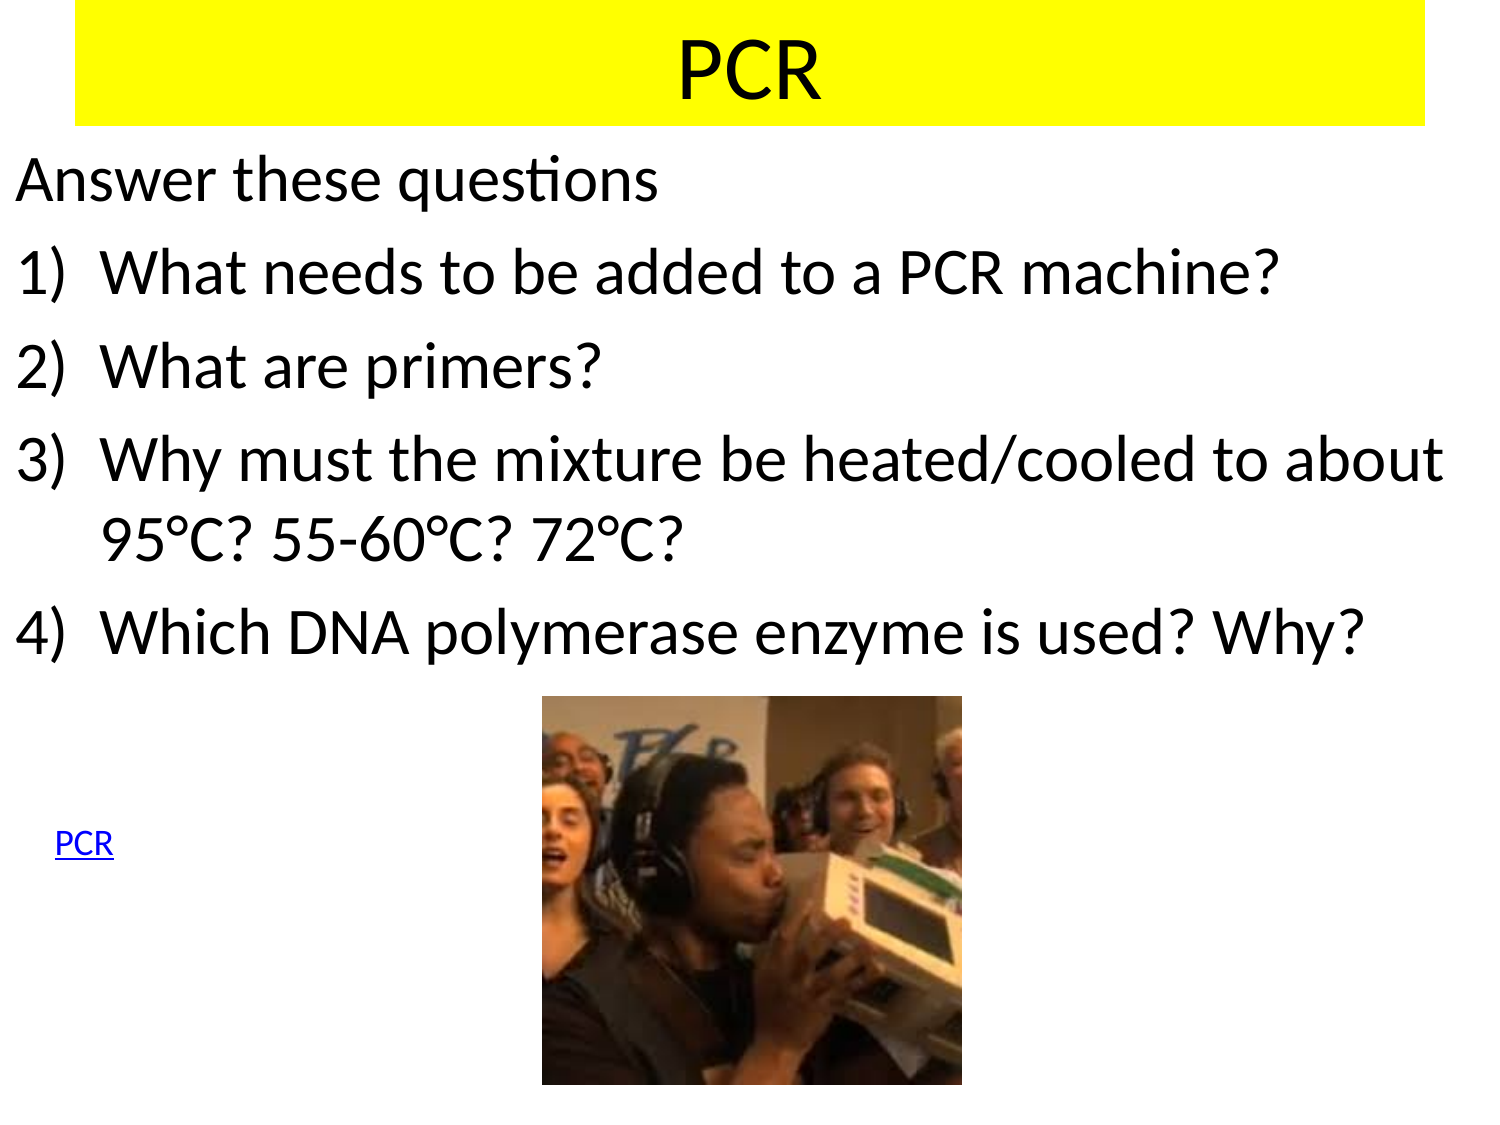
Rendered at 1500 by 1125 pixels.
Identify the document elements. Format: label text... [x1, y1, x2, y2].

list Answer these questions What needs to be added to a PCR machine? What are primers? Why must the mixture be heated/cooled to about 95°C? 55-60°C? 72°C? Which DNA polymerase enzyme is used? Why? [0, 127, 1500, 870]
text_box PCR [39, 810, 129, 871]
picture [541, 695, 962, 1086]
title PCR [75, 0, 1425, 126]
